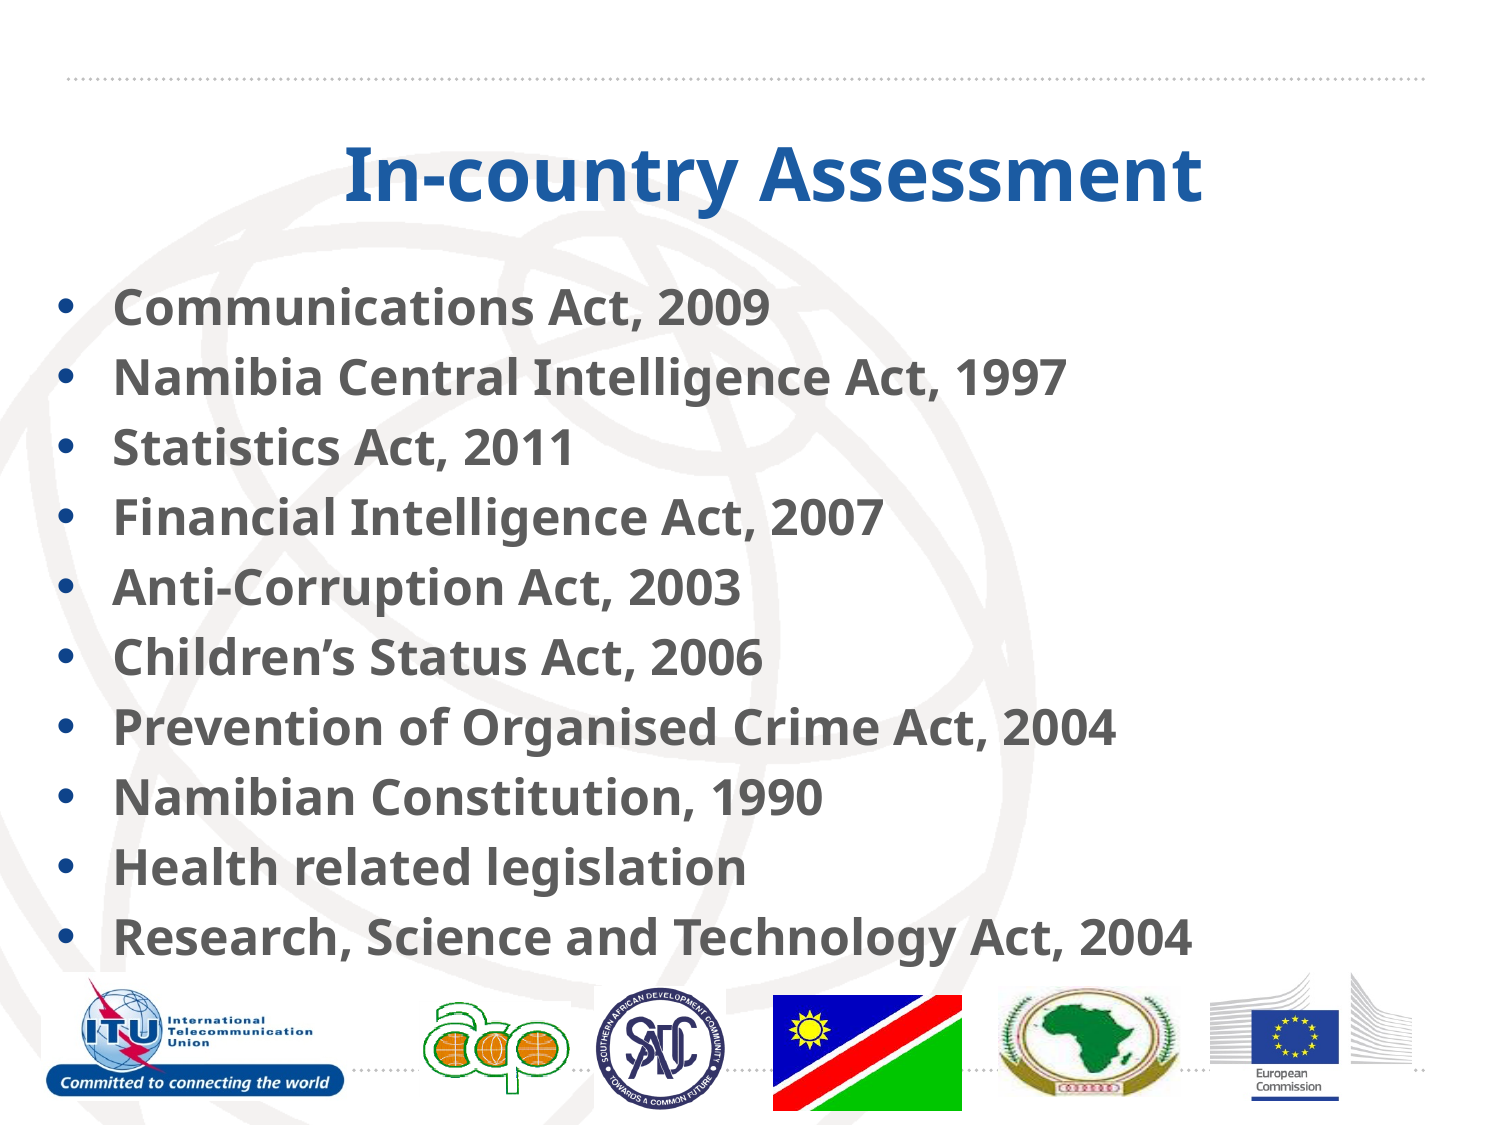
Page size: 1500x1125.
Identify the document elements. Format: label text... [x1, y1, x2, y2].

picture [0, 132, 1061, 1125]
list Communications Act, 2009 Namibia Central Intelligence Act, 1997 Statistics Act, 2011 Financial Intelligence Act, 2007 Anti-Corruption Act, 2003 Children’s Status Act, 2006 Prevention of Organised Crime Act, 2004 Namibian Constitution, 1990 Health related legislation Research, Science and Technology Act, 2004 [41, 207, 1448, 987]
picture [1210, 987, 1412, 1101]
title In-country Assessment [100, 118, 1449, 225]
